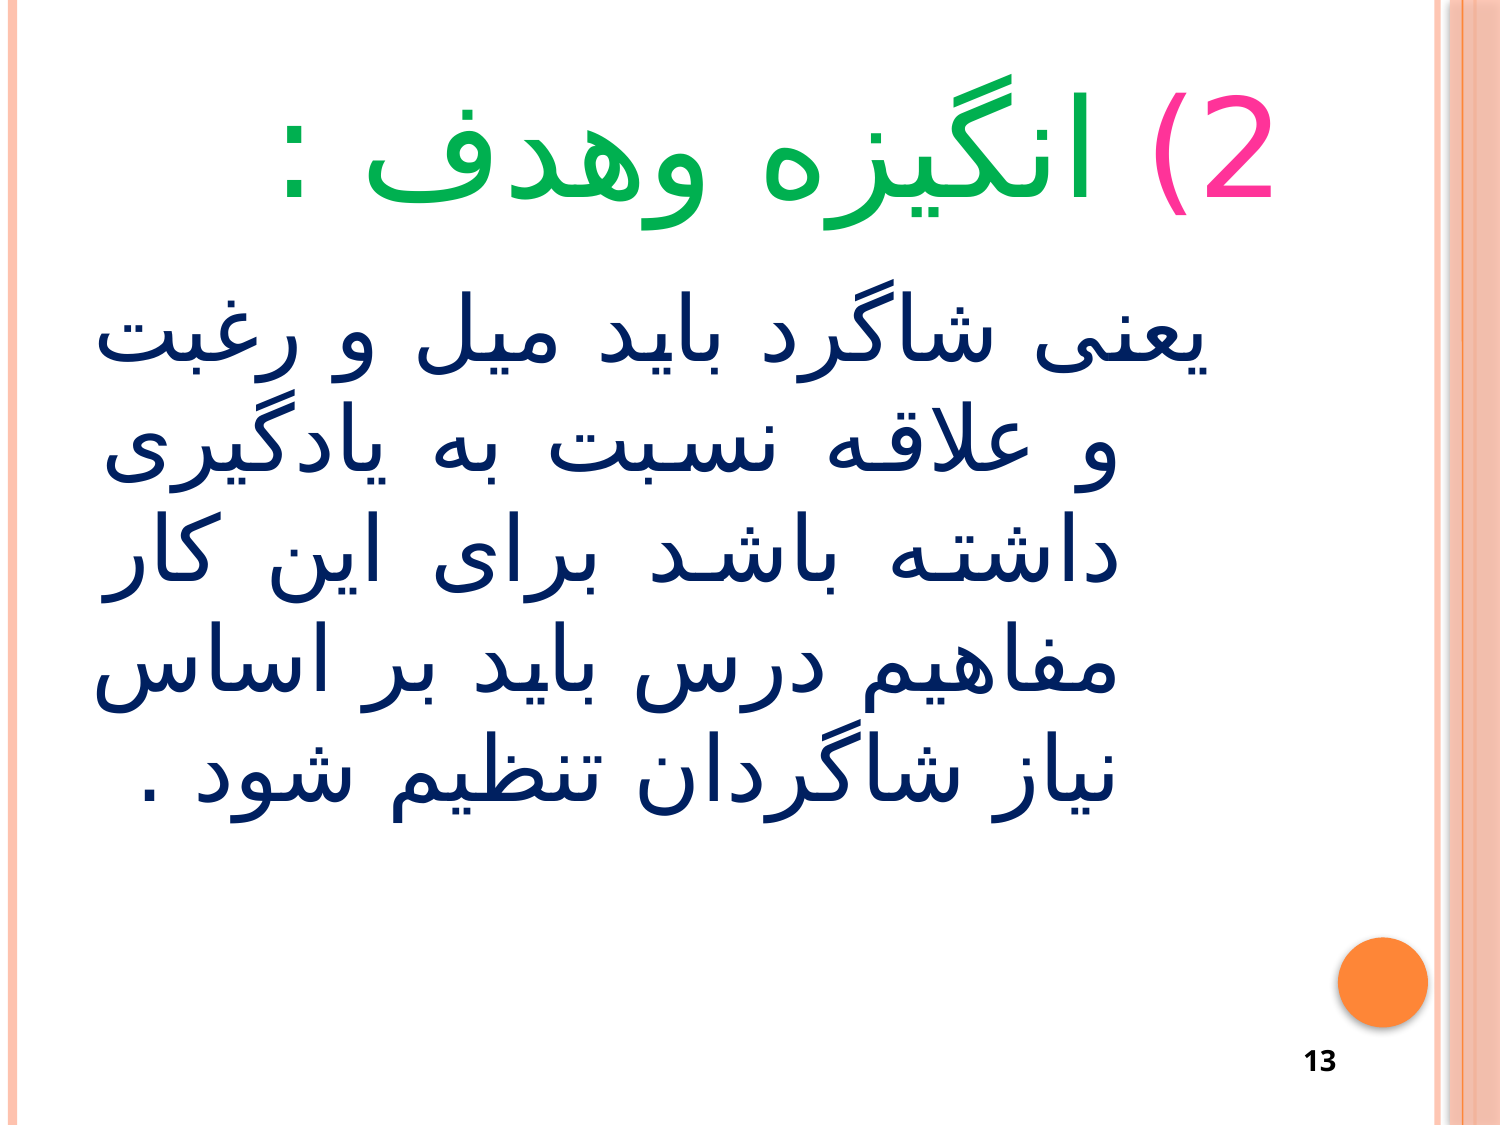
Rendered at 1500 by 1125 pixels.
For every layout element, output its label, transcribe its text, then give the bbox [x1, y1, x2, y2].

list یعنی شاگرد باید میل و رغبت و علاقه نسبت به یادگیری داشته باشد برای این کار مفاهیم درس باید بر اساس نیاز شاگردان تنظیم شود . [75, 262, 1300, 1062]
title 2) انگیزه وهدف : [75, 45, 1300, 233]
slide_number 13 [1163, 1025, 1477, 1100]
